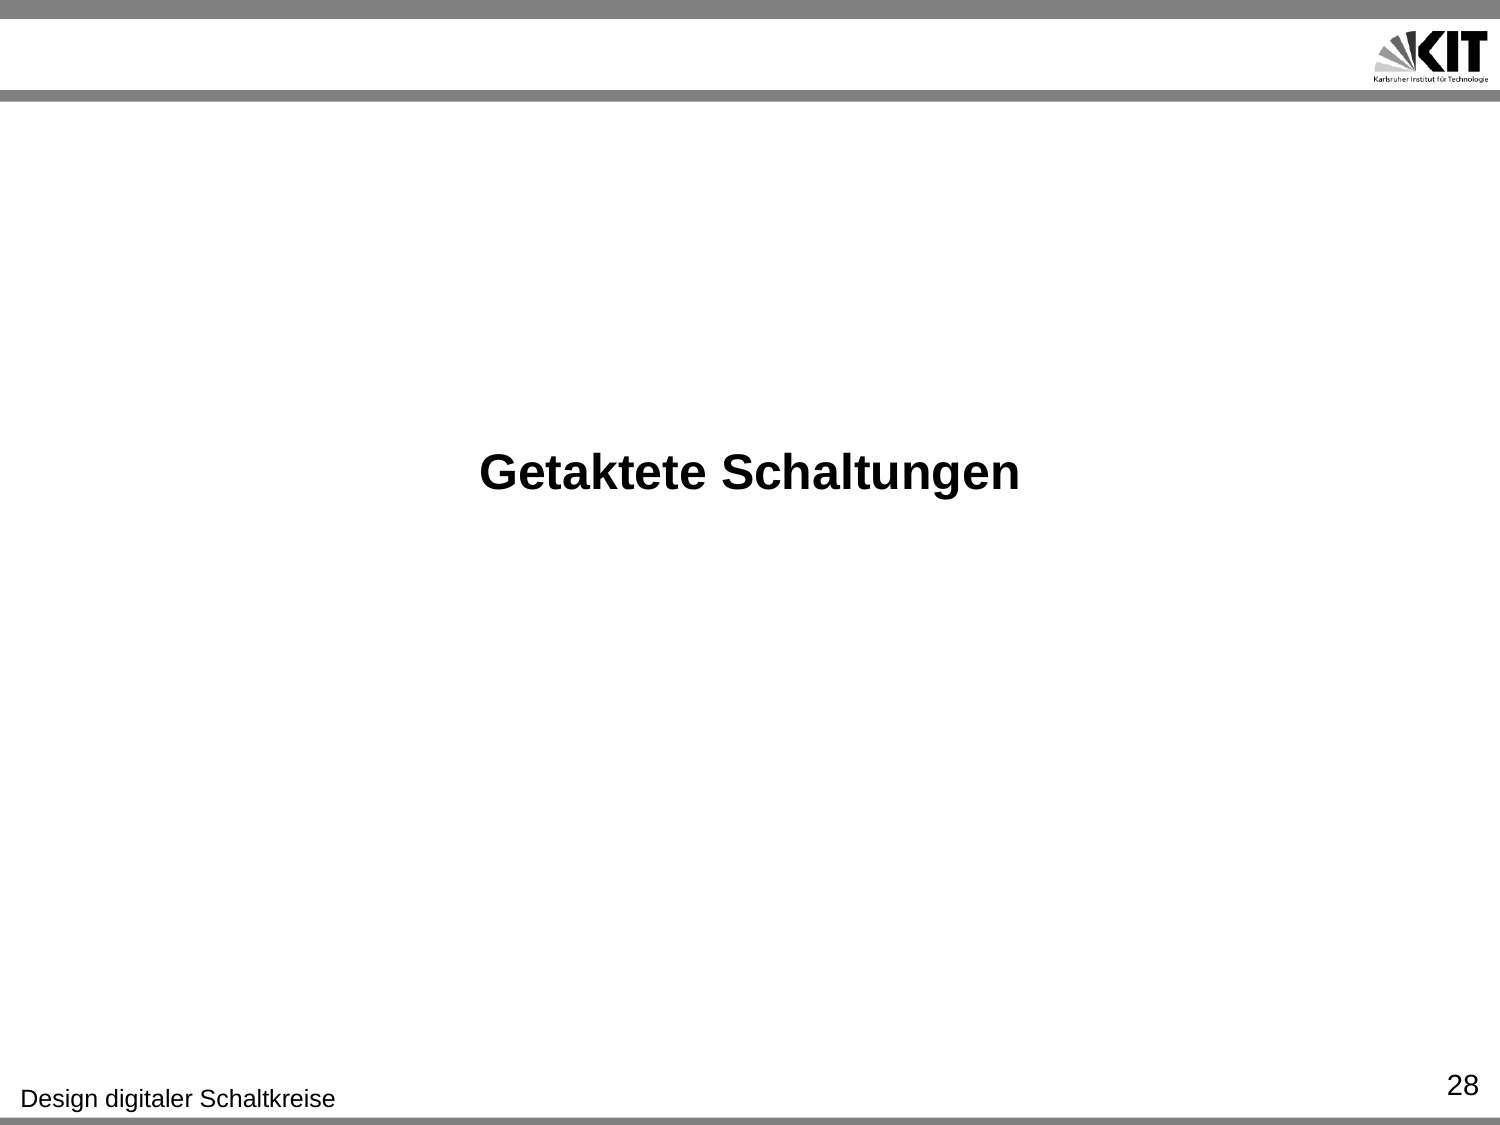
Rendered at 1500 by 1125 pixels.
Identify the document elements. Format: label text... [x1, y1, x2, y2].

picture [1374, 31, 1488, 83]
slide_number 28 [1364, 1058, 1495, 1094]
title Getaktete Schaltungen [112, 349, 1388, 591]
